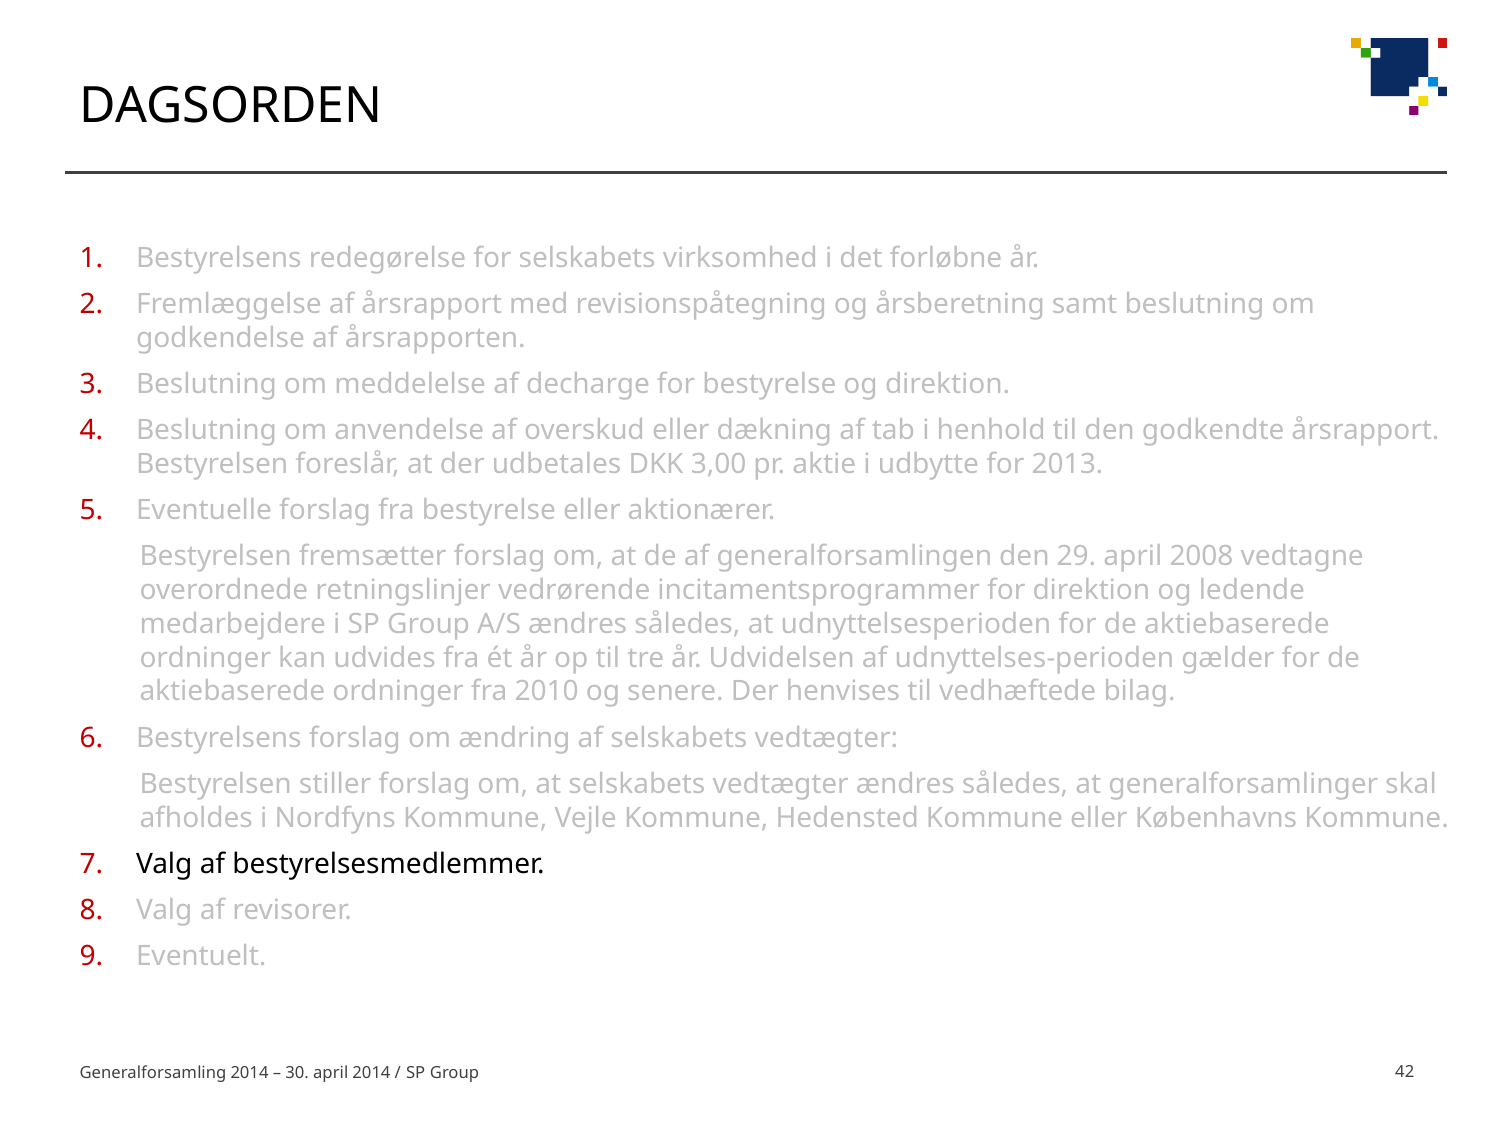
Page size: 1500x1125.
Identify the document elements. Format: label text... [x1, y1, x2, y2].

text_box Bestyrelsens redegørelse for selskabets virksomhed i det forløbne år. Fremlæggelse af årsrapport med revisionspåtegning og årsberetning samt beslutning om godkendelse af årsrapporten. Beslutning om meddelelse af decharge for bestyrelse og direktion. Beslutning om anvendelse af overskud eller dækning af tab i henhold til den godkendte årsrapport. Bestyrelsen foreslår, at der udbetales DKK 3,00 pr. aktie i udbytte for 2013. Eventuelle forslag fra bestyrelse eller aktionærer. Bestyrelsen fremsætter forslag om, at de af generalforsamlingen den 29. april 2008 vedtagne overordnede retningslinjer vedrørende incitamentsprogrammer for direktion og ledende medarbejdere i SP Group A/S ændres således, at udnyttelsesperioden for de aktiebaserede ordninger kan udvides fra ét år op til tre år. Udvidelsen af udnyttelses-perioden gælder for de aktiebaserede ordninger fra 2010 og senere. Der henvises til vedhæftede bilag. Bestyrelsens forslag om ændring af selskabets vedtægter: Bestyrelsen stiller forslag om, at selskabets vedtægter ændres således, at generalforsamlinger skal afholdes i Nordfyns Kommune, Vejle Kommune, Hedensted Kommune eller Københavns Kommune. Valg af bestyrelsesmedlemmer. Valg af revisorer. Eventuelt. [64, 231, 1466, 1071]
picture [1352, 38, 1447, 115]
title DAGSORDEN [64, 32, 1352, 173]
